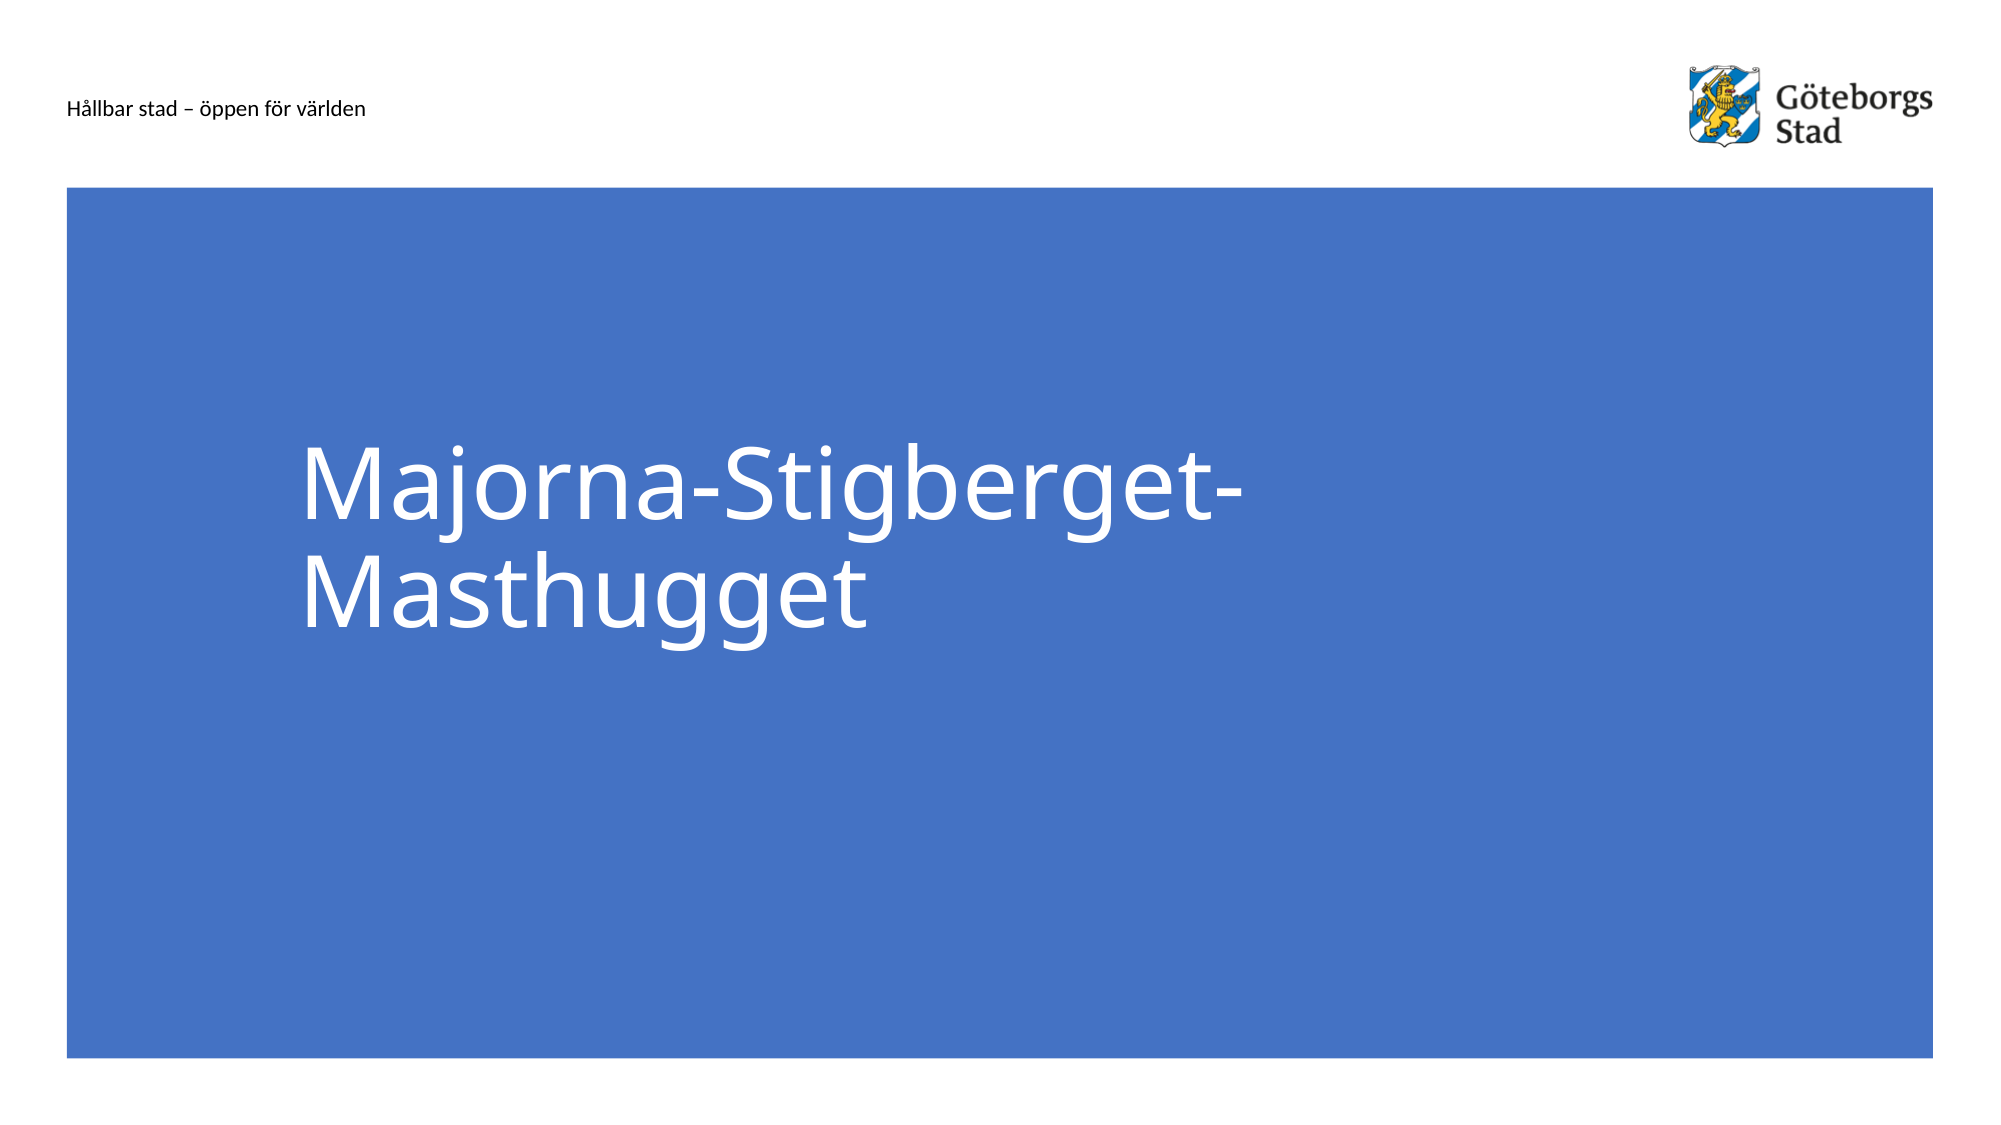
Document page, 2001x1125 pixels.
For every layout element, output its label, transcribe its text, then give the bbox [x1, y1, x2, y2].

picture [1689, 65, 1933, 148]
title Majorna-Stigberget-Masthugget [284, 430, 1716, 653]
